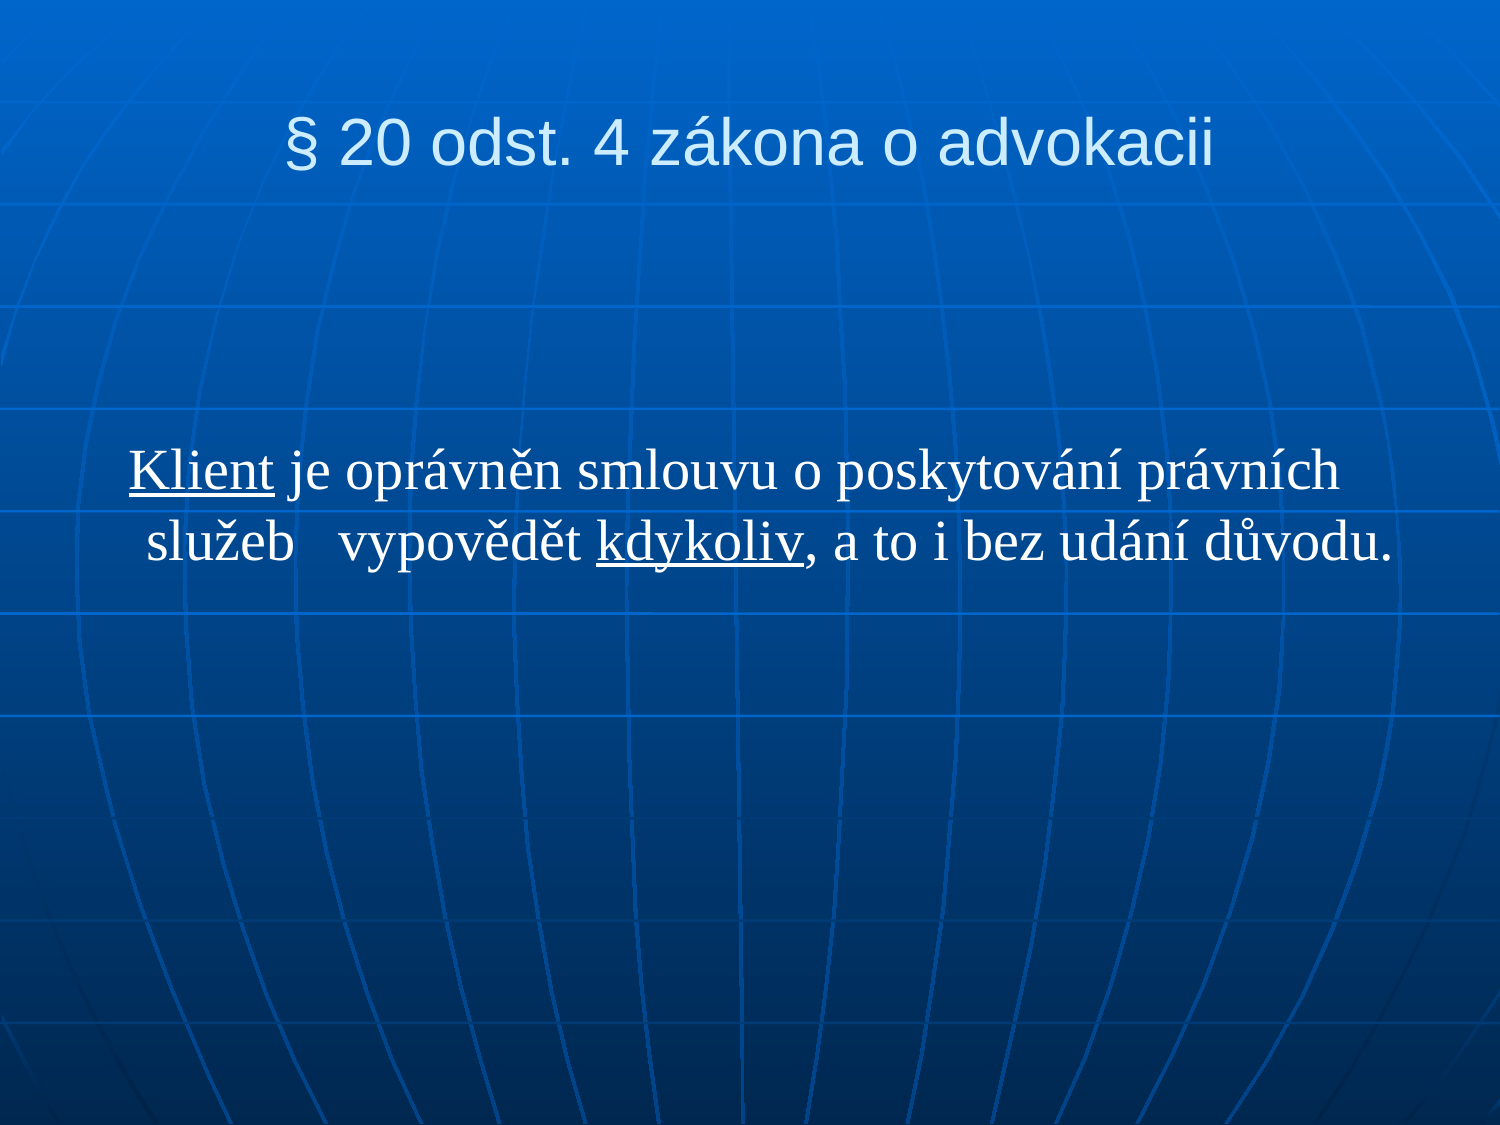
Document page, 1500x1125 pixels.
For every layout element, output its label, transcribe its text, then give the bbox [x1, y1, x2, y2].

list Klient je oprávněn smlouvu o poskytování právních služeb vypovědět kdykoliv, a to i bez udání důvodu. [75, 262, 1425, 1006]
title § 20 odst. 4 zákona o advokacii [75, 45, 1425, 233]
